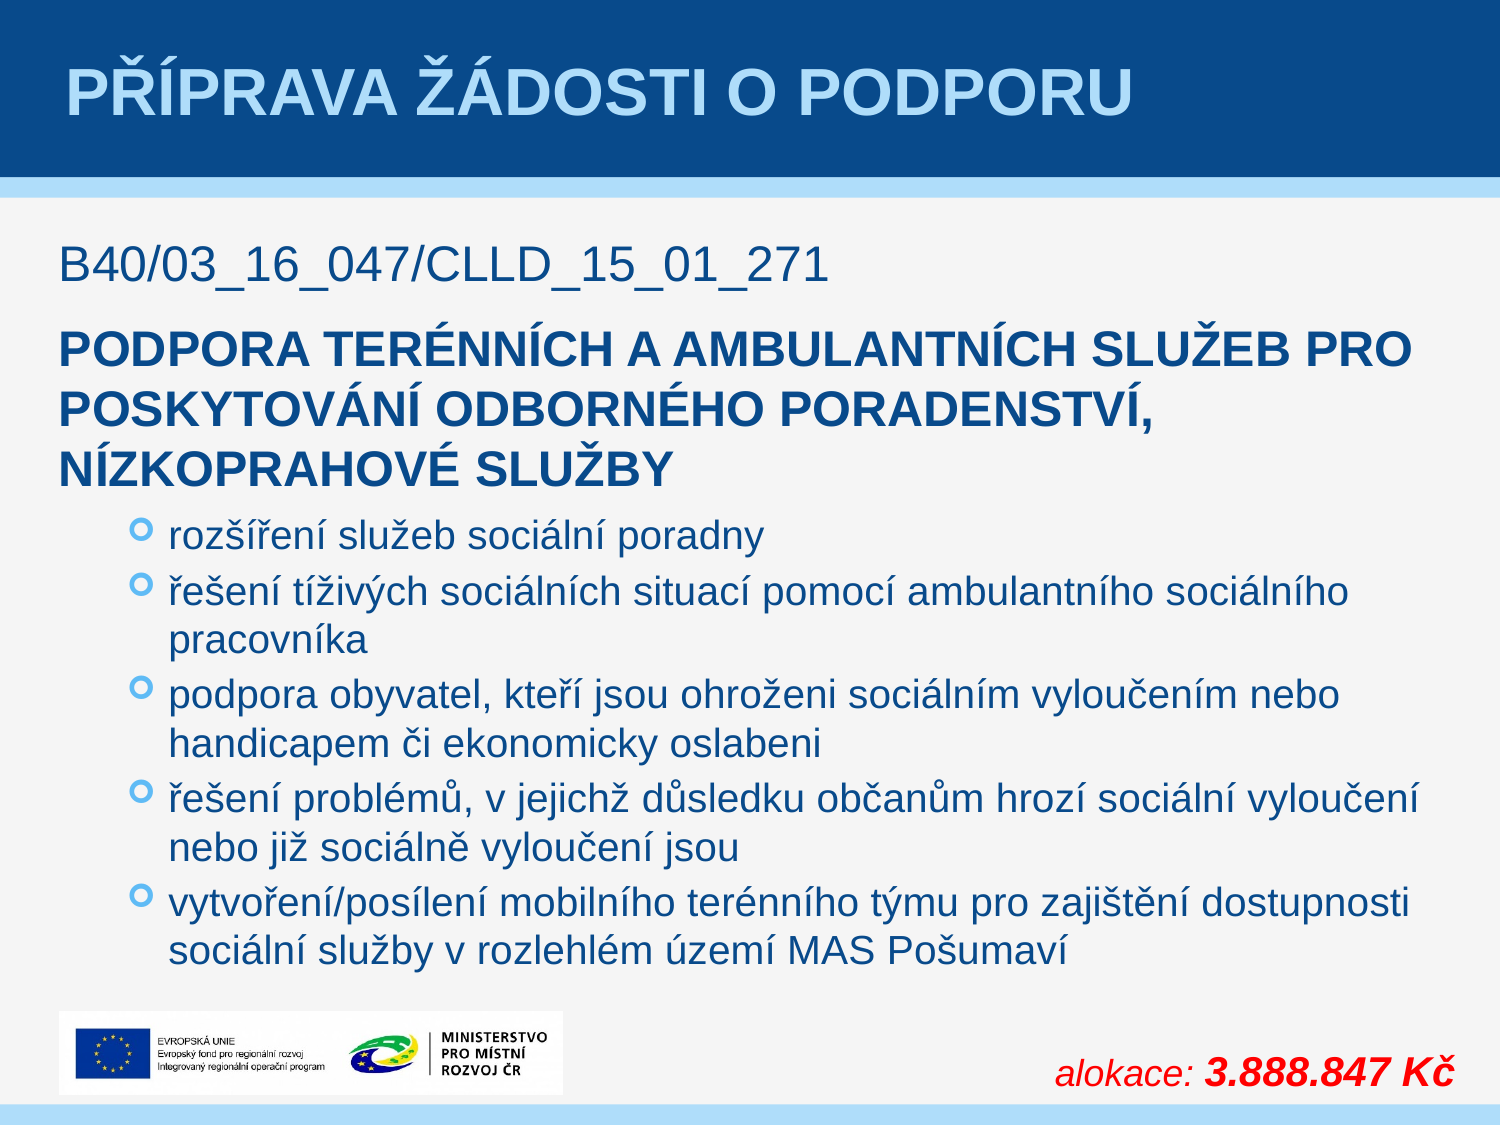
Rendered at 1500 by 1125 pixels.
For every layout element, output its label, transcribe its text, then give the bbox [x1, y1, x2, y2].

title Příprava žádosti o podporu [59, 0, 1441, 178]
list B40/03_16_047/CLLD_15_01_271 Podpora terénních a ambulantních služeb pro poskytování odborného poradenství, nízkoprahové služby rozšíření služeb sociální poradny řešení tíživých sociálních situací pomocí ambulantního sociálního pracovníka podpora obyvatel, kteří jsou ohroženi sociálním vyloučením nebo handicapem či ekonomicky oslabeni řešení problémů, v jejichž důsledku občanům hrozí sociální vyloučení nebo již sociálně vyloučení jsou vytvoření/posílení mobilního terénního týmu pro zajištění dostupnosti sociální služby v rozlehlém území MAS Pošumaví [59, 231, 1471, 1038]
picture [58, 1011, 563, 1095]
text_box alokace: 3.888.847 Kč [713, 1037, 1470, 1103]
